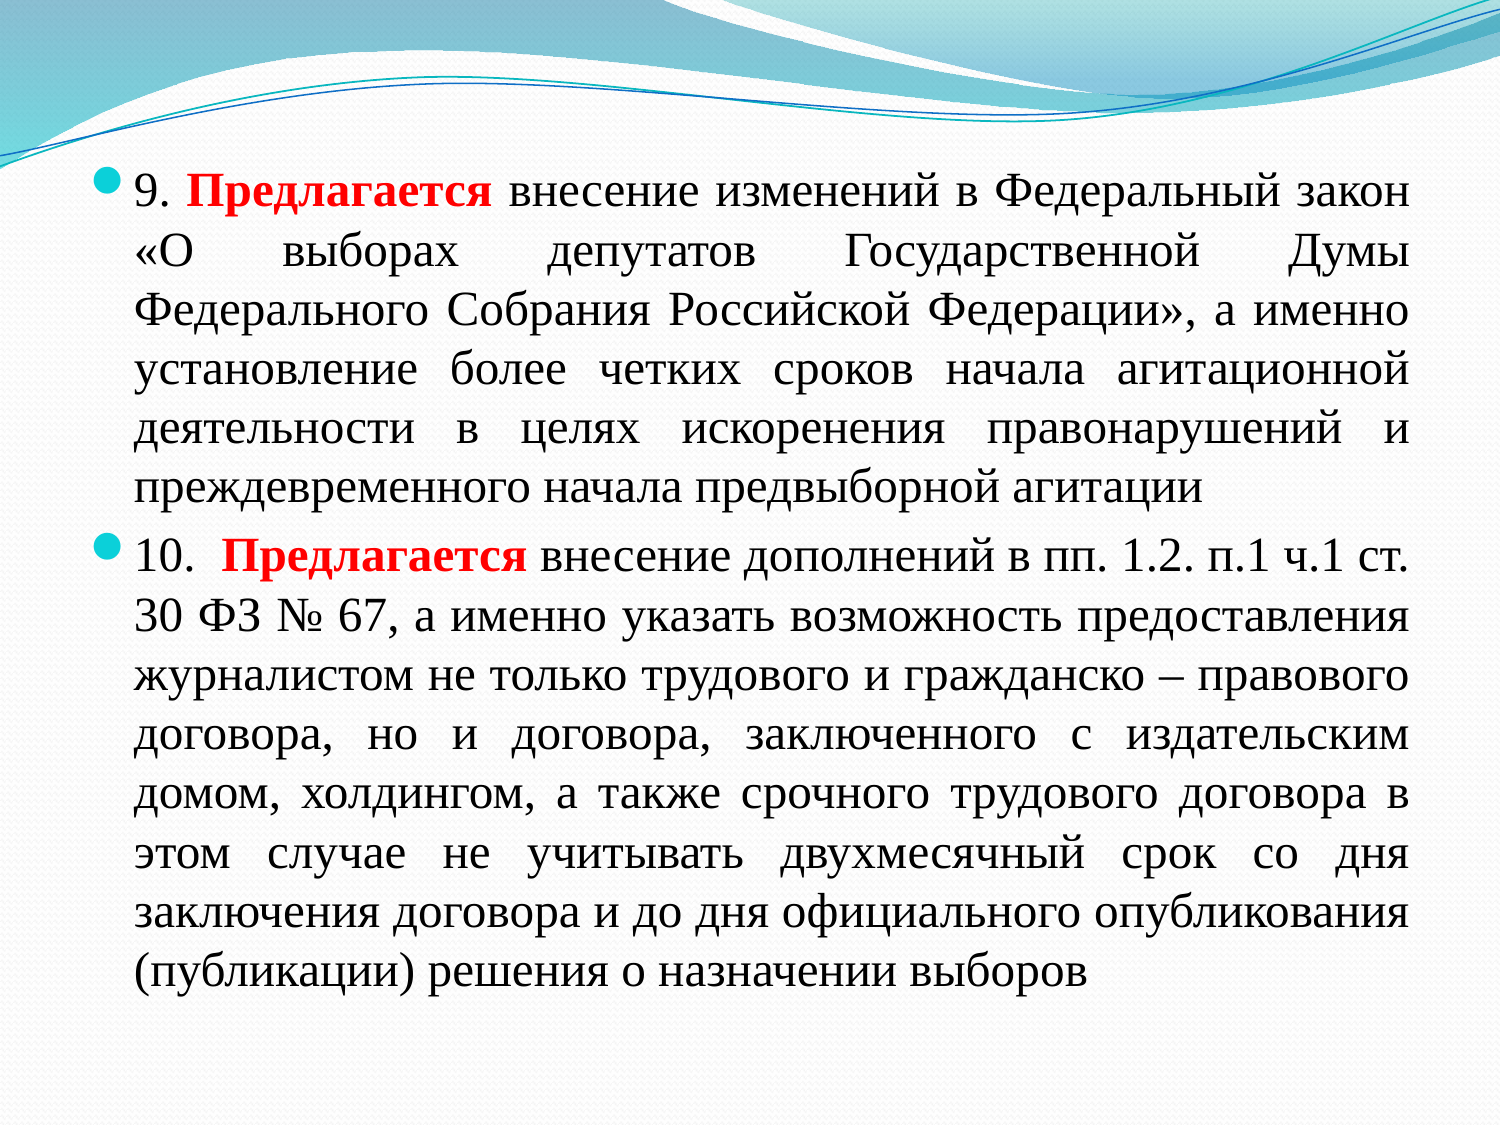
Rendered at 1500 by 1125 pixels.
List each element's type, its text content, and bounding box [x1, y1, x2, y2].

list 9. Предлагается внесение изменений в Федеральный закон «О выборах депутатов Государственной Думы Федерального Собрания Российской Федерации», а именно установление более четких сроков начала агитационной деятельности в целях искоренения правонарушений и преждевременного начала предвыборной агитации 10. Предлагается внесение дополнений в пп. 1.2. п.1 ч.1 ст. 30 ФЗ № 67, а именно указать возможность предоставления журналистом не только трудового и гражданско – правового договора, но и договора, заключенного с издательским домом, холдингом, а также срочного трудового договора в этом случае не учитывать двухмесячный срок со дня заключения договора и до дня официального опубликования (публикации) решения о назначении выборов [75, 149, 1425, 1050]
